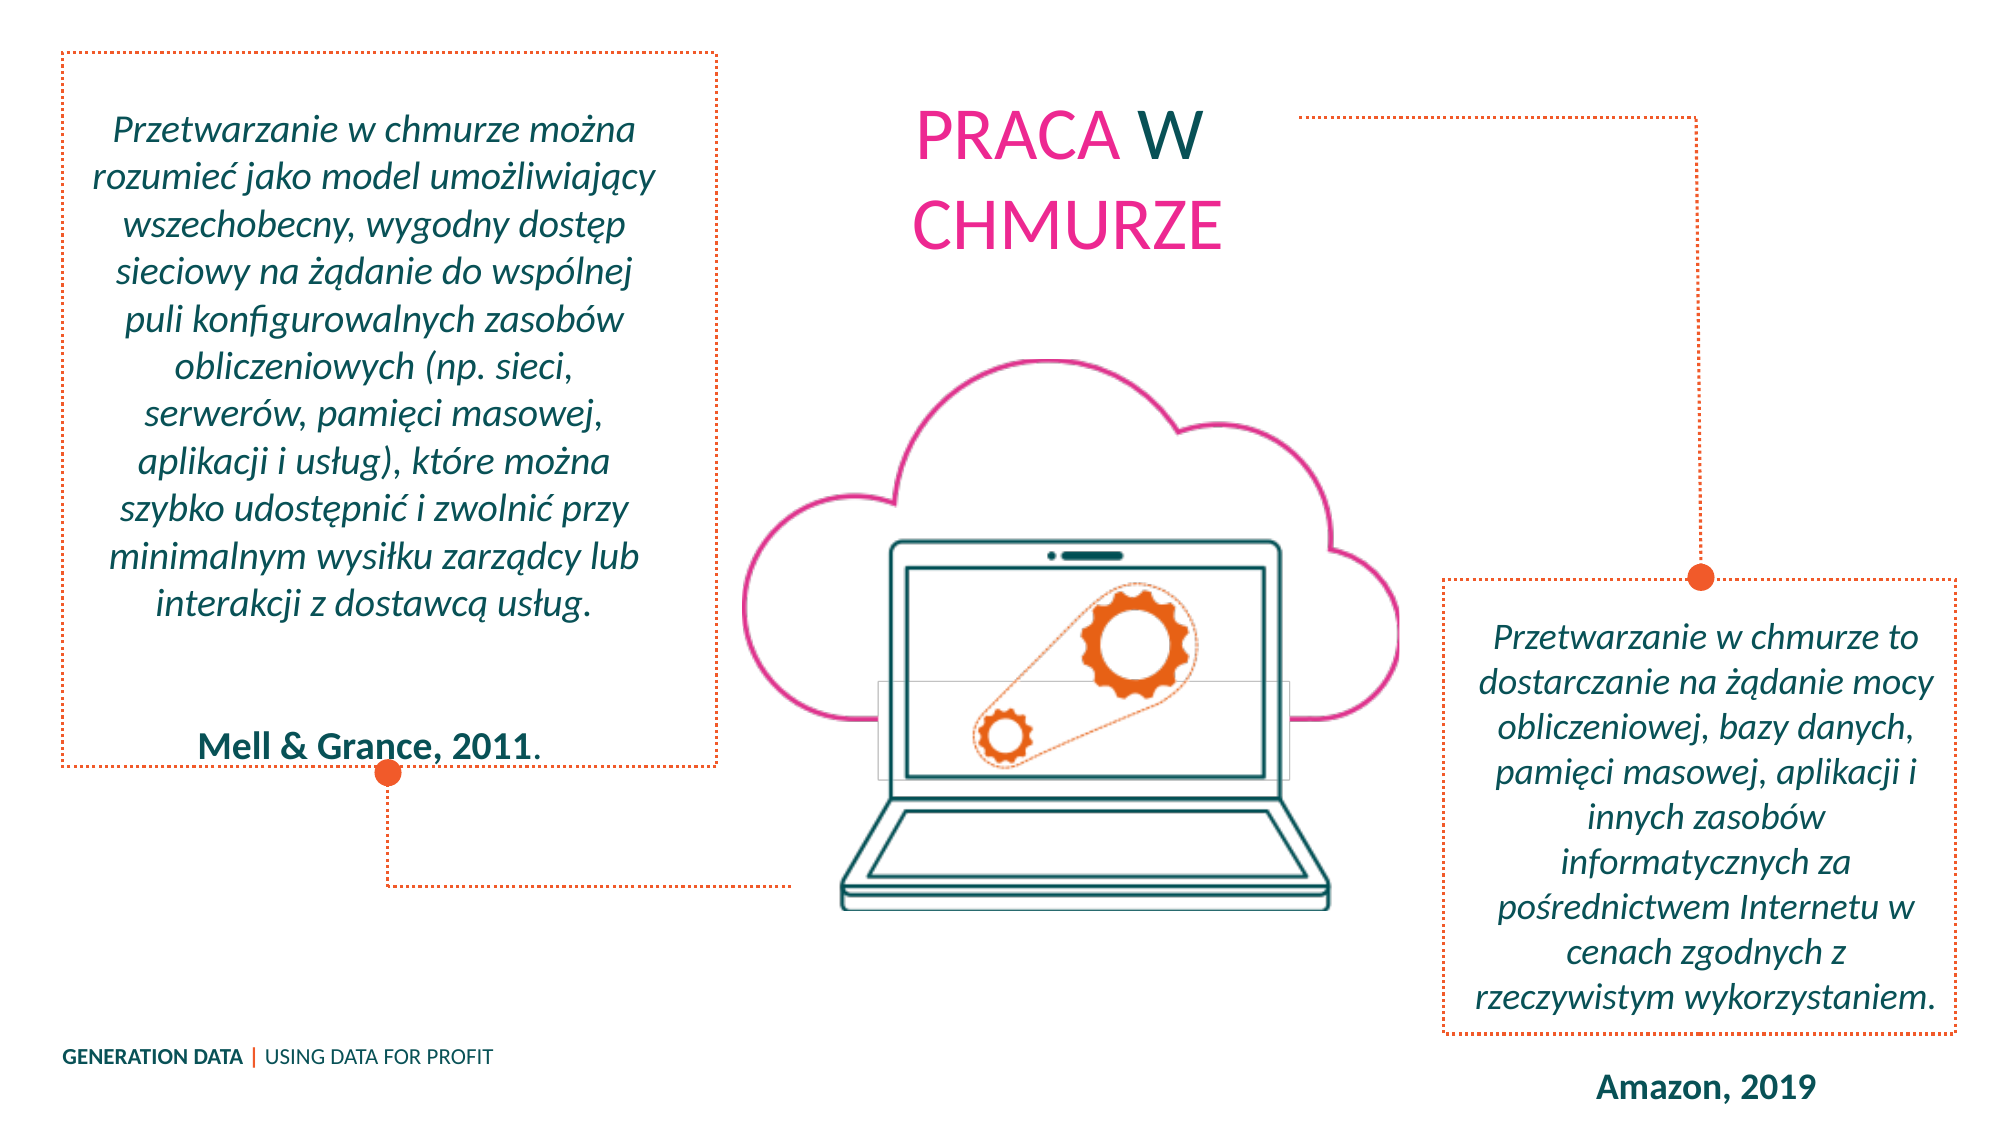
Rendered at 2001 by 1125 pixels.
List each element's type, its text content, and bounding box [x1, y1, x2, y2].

text_box Przetwarzanie w chmurze to dostarczanie na żądanie mocy obliczeniowej, bazy danych, pamięci masowej, aplikacji i innych zasobów informatycznych za pośrednictwem Internetu w cenach zgodnych z rzeczywistym wykorzystaniem. Amazon, 2019 [1457, 1034, 1956, 1114]
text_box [1696, 117, 1701, 567]
picture [742, 359, 1400, 911]
text_box PRACA W CHMURZE [725, 77, 1411, 273]
text_box [1686, 562, 1716, 579]
text_box [1443, 579, 1956, 1035]
text_box GENERATION DATA | USING DATA FOR PROFIT [47, 1033, 1859, 1102]
text_box [61, 52, 718, 768]
text_box Przetwarzanie w chmurze można rozumieć jako model umożliwiający wszechobecny, wygodny dostęp sieciowy na żądanie do wspólnej puli konfigurowalnych zasobów obliczeniowych (np. sieci, serwerów, pamięci masowej, aplikacji i usług), które można szybko udostępnić i zwolnić przy minimalnym wysiłku zarządcy lub interakcji z dostawcą usług. Mell & Grance, 2011. [76, 767, 673, 823]
